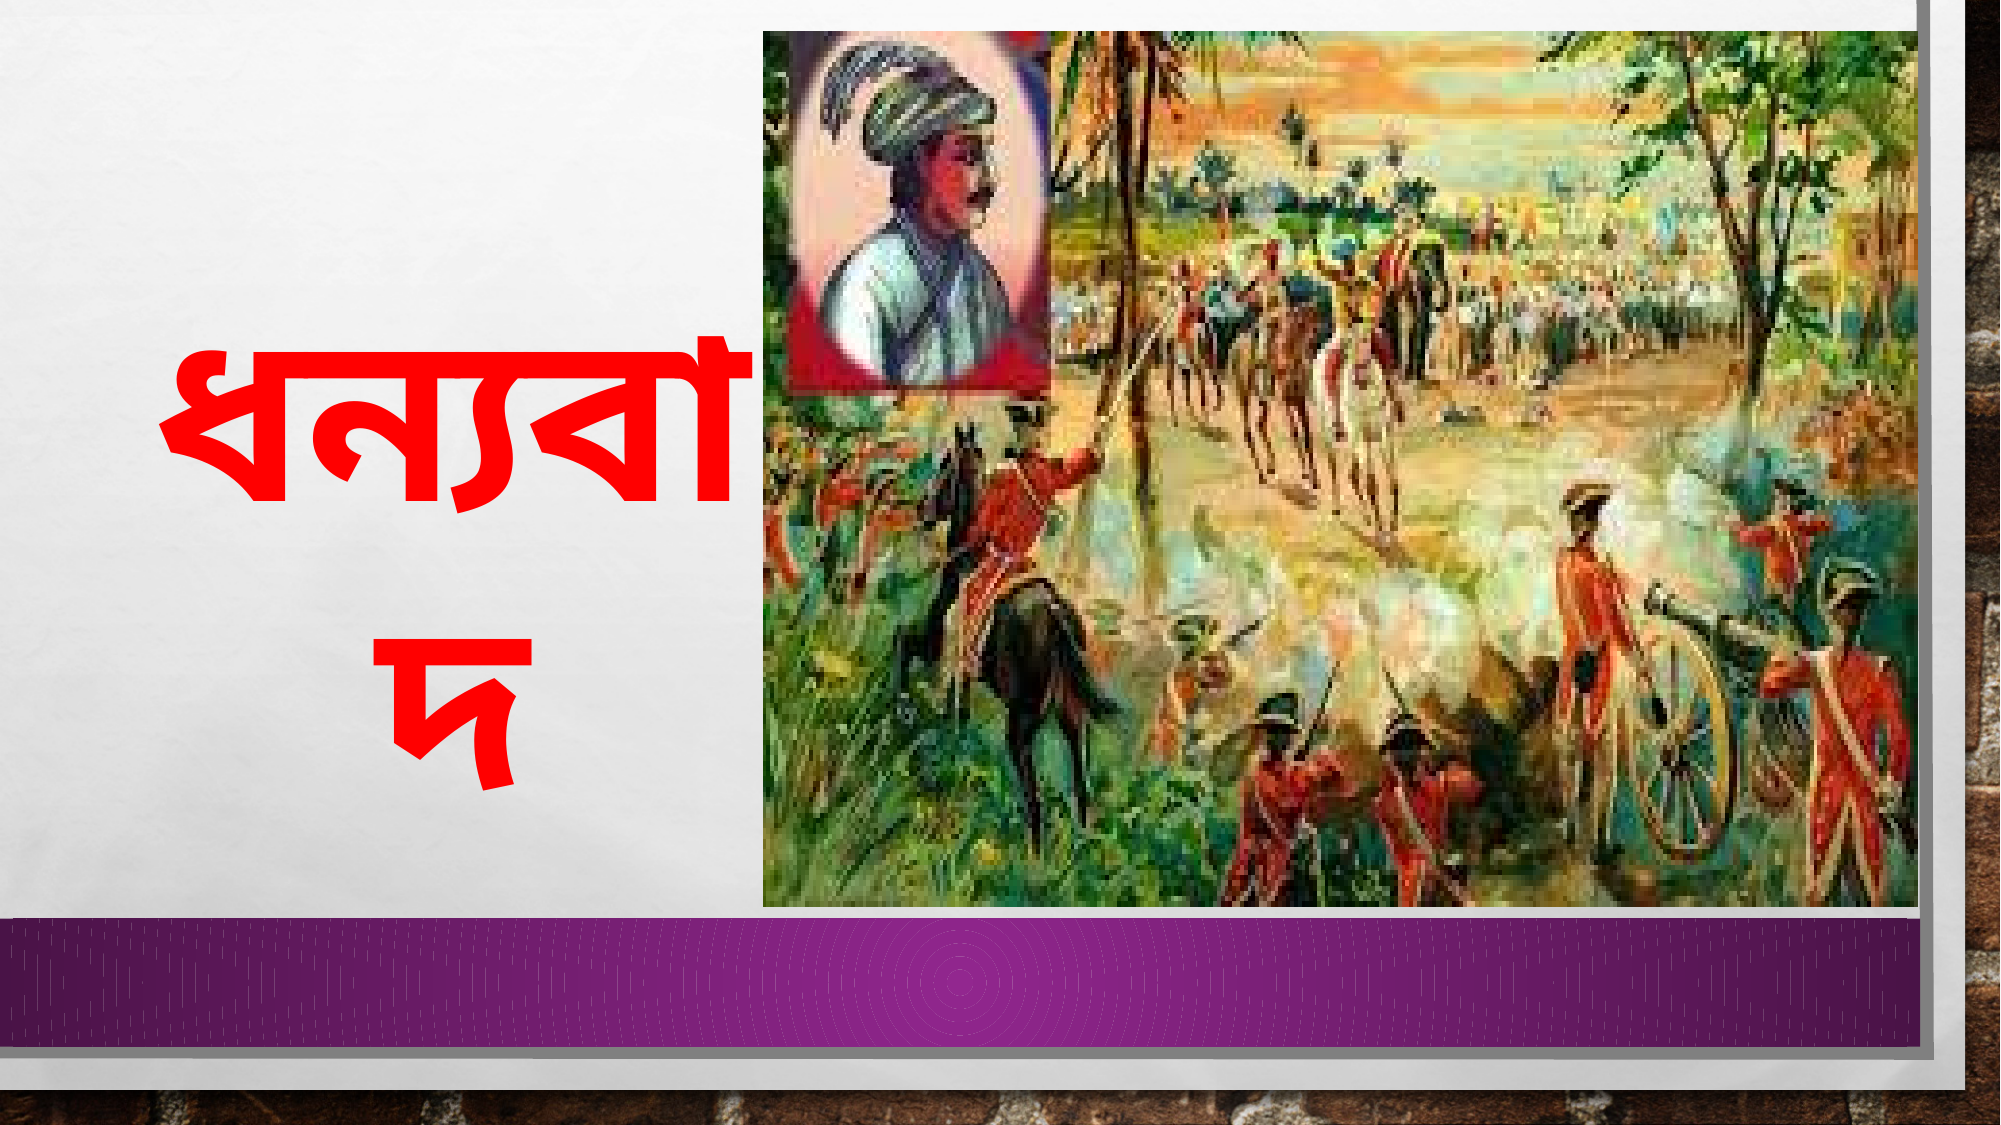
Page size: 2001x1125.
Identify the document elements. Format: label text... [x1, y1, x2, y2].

text_box ধন্যবাদ [87, 253, 763, 844]
picture [763, 31, 1918, 907]
picture [0, 0, 2000, 1125]
